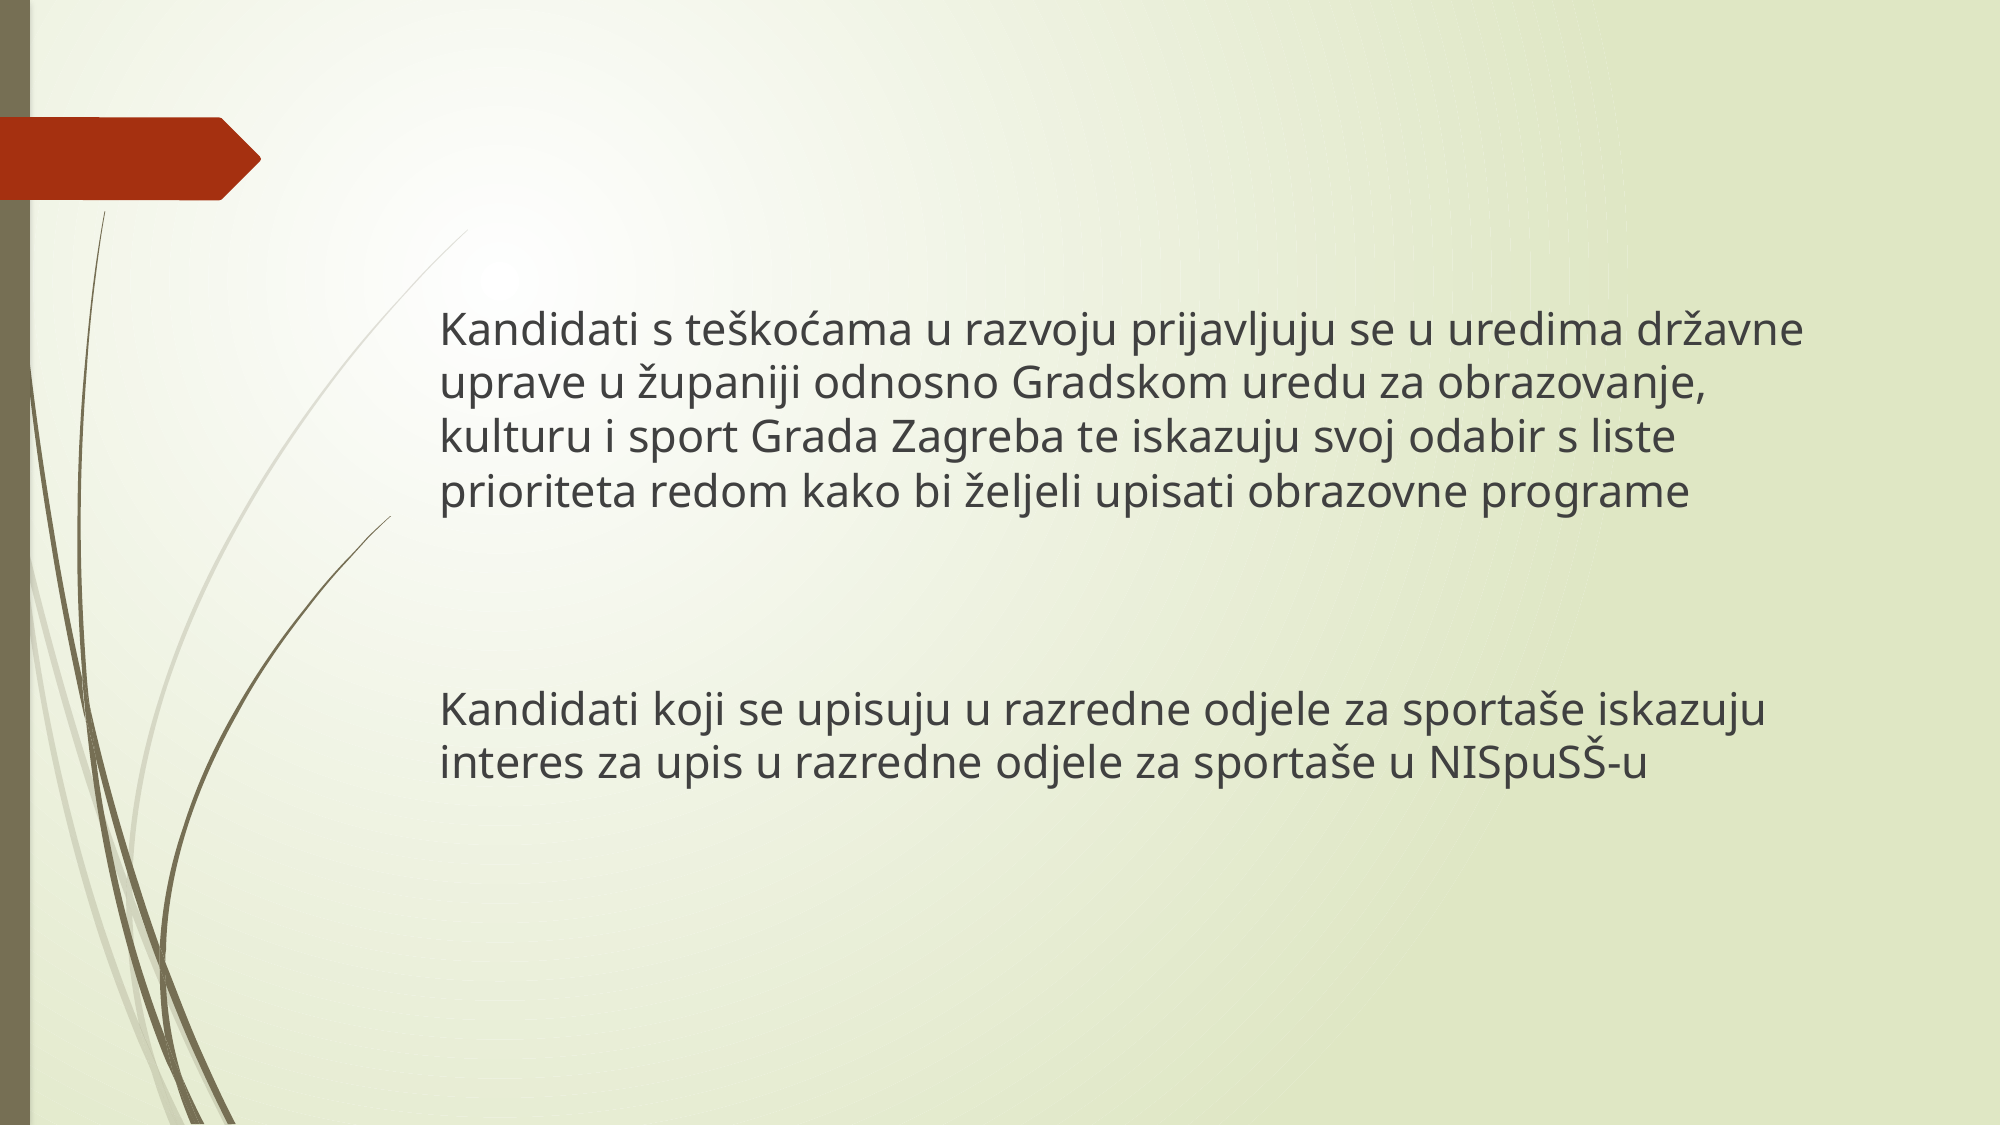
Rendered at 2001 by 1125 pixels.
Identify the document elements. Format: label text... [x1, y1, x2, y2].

list Kandidati s teškoćama u razvoju prijavljuju se u uredima državne uprave u županiji odnosno Gradskom uredu za obrazovanje, kulturu i sport Grada Zagreba te iskazuju svoj odabir s liste prioriteta redom kako bi željeli upisati obrazovne programe Kandidati koji se upisuju u razredne odjele za sportaše iskazuju interes za upis u razredne odjele za sportaše u NISpuSŠ-u [424, 219, 1888, 970]
